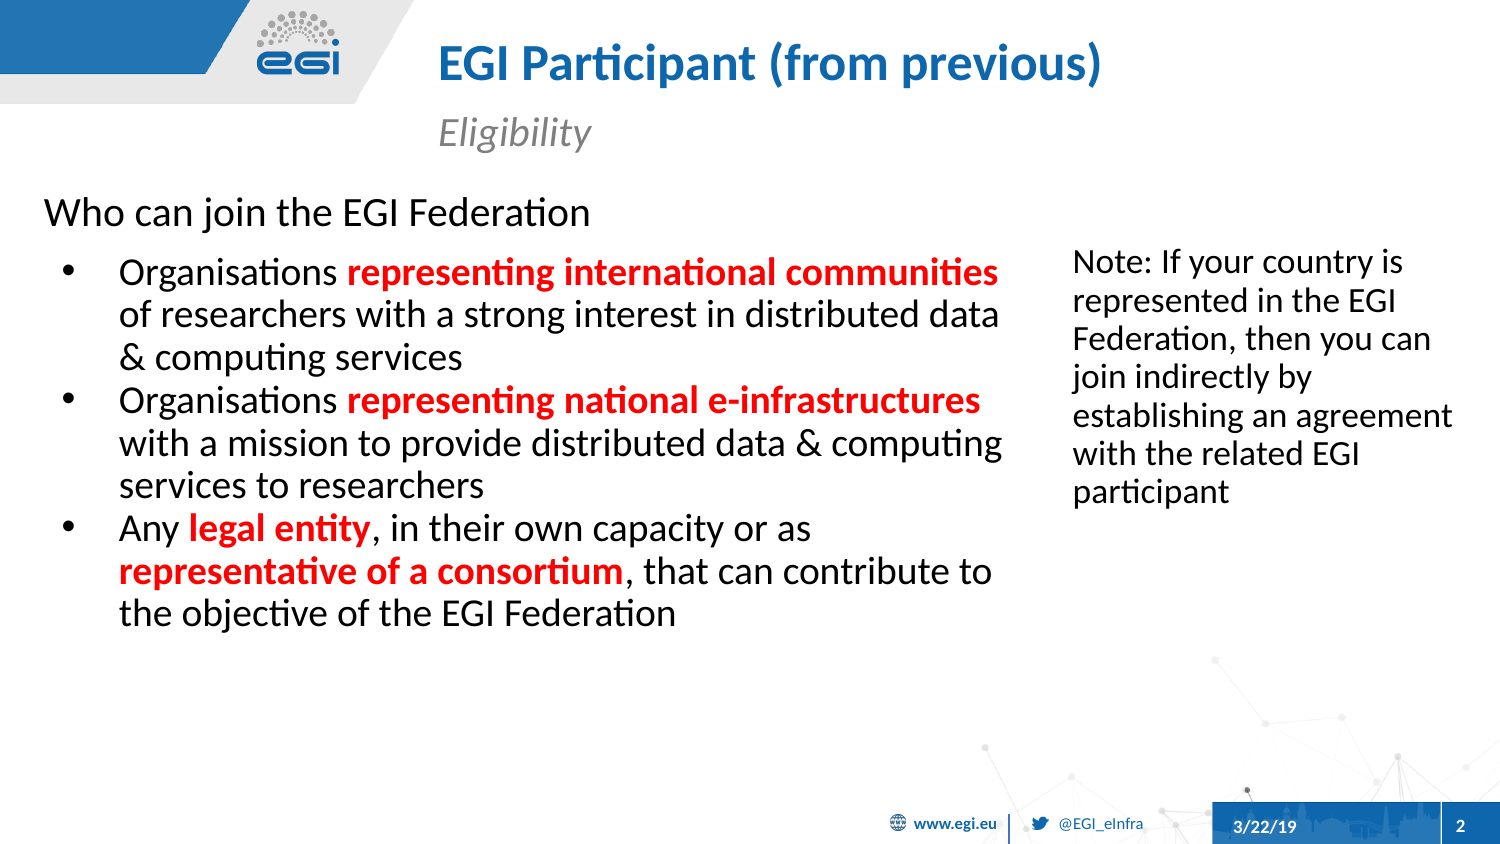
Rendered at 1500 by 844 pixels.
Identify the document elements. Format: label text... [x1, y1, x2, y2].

subtitle Eligibility [423, 103, 1199, 164]
picture [0, 0, 1500, 844]
title EGI Participant (from previous) [423, 27, 1199, 84]
list Who can join the EGI Federation Organisations representing international communities of researchers with a strong interest in distributed data & computing services Organisations representing national e-infrastructures with a mission to provide distributed data & computing services to researchers Any legal entity, in their own capacity or as representative of a consortium, that can contribute to the objective of the EGI Federation [28, 182, 1036, 775]
list Note: If your country is represented in the EGI Federation, then you can join indirectly by establishing an agreement with the related EGI participant [1057, 235, 1500, 643]
